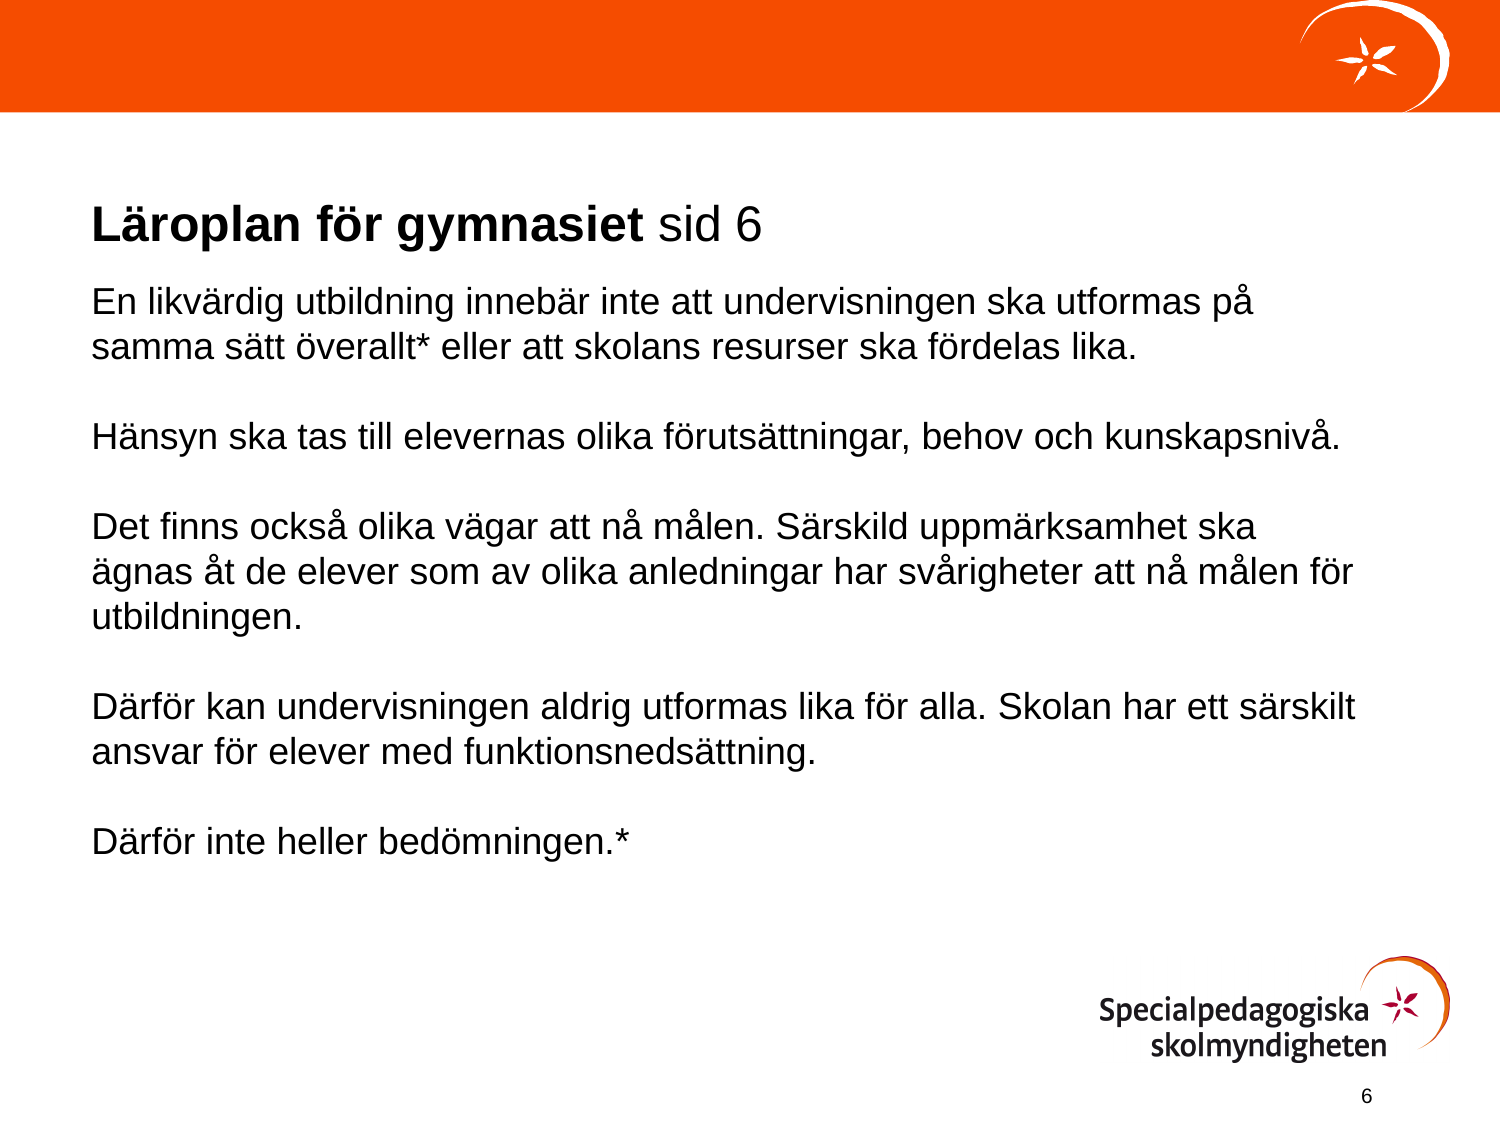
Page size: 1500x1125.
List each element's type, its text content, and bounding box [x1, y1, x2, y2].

picture [1100, 956, 1450, 1063]
slide_number 6 [1074, 1074, 1388, 1125]
text_box Läroplan för gymnasiet sid 6 En likvärdig utbildning innebär inte att undervisningen ska utformas på samma sätt överallt* eller att skolans resurser ska fördelas lika. Hänsyn ska tas till elev­ernas olika förutsättningar, behov och kunskapsnivå. Det finns också olika vägar att nå målen. Särskild uppmärksamhet ska ägnas åt de elever som av olika anledningar har svårigheter att nå målen för utbildningen. Därför kan undervisningen aldrig utformas lika för alla. Skolan har ett särskilt ansvar för elever med funktionsnedsättning. Därför inte heller bedömningen.* [76, 184, 1376, 870]
